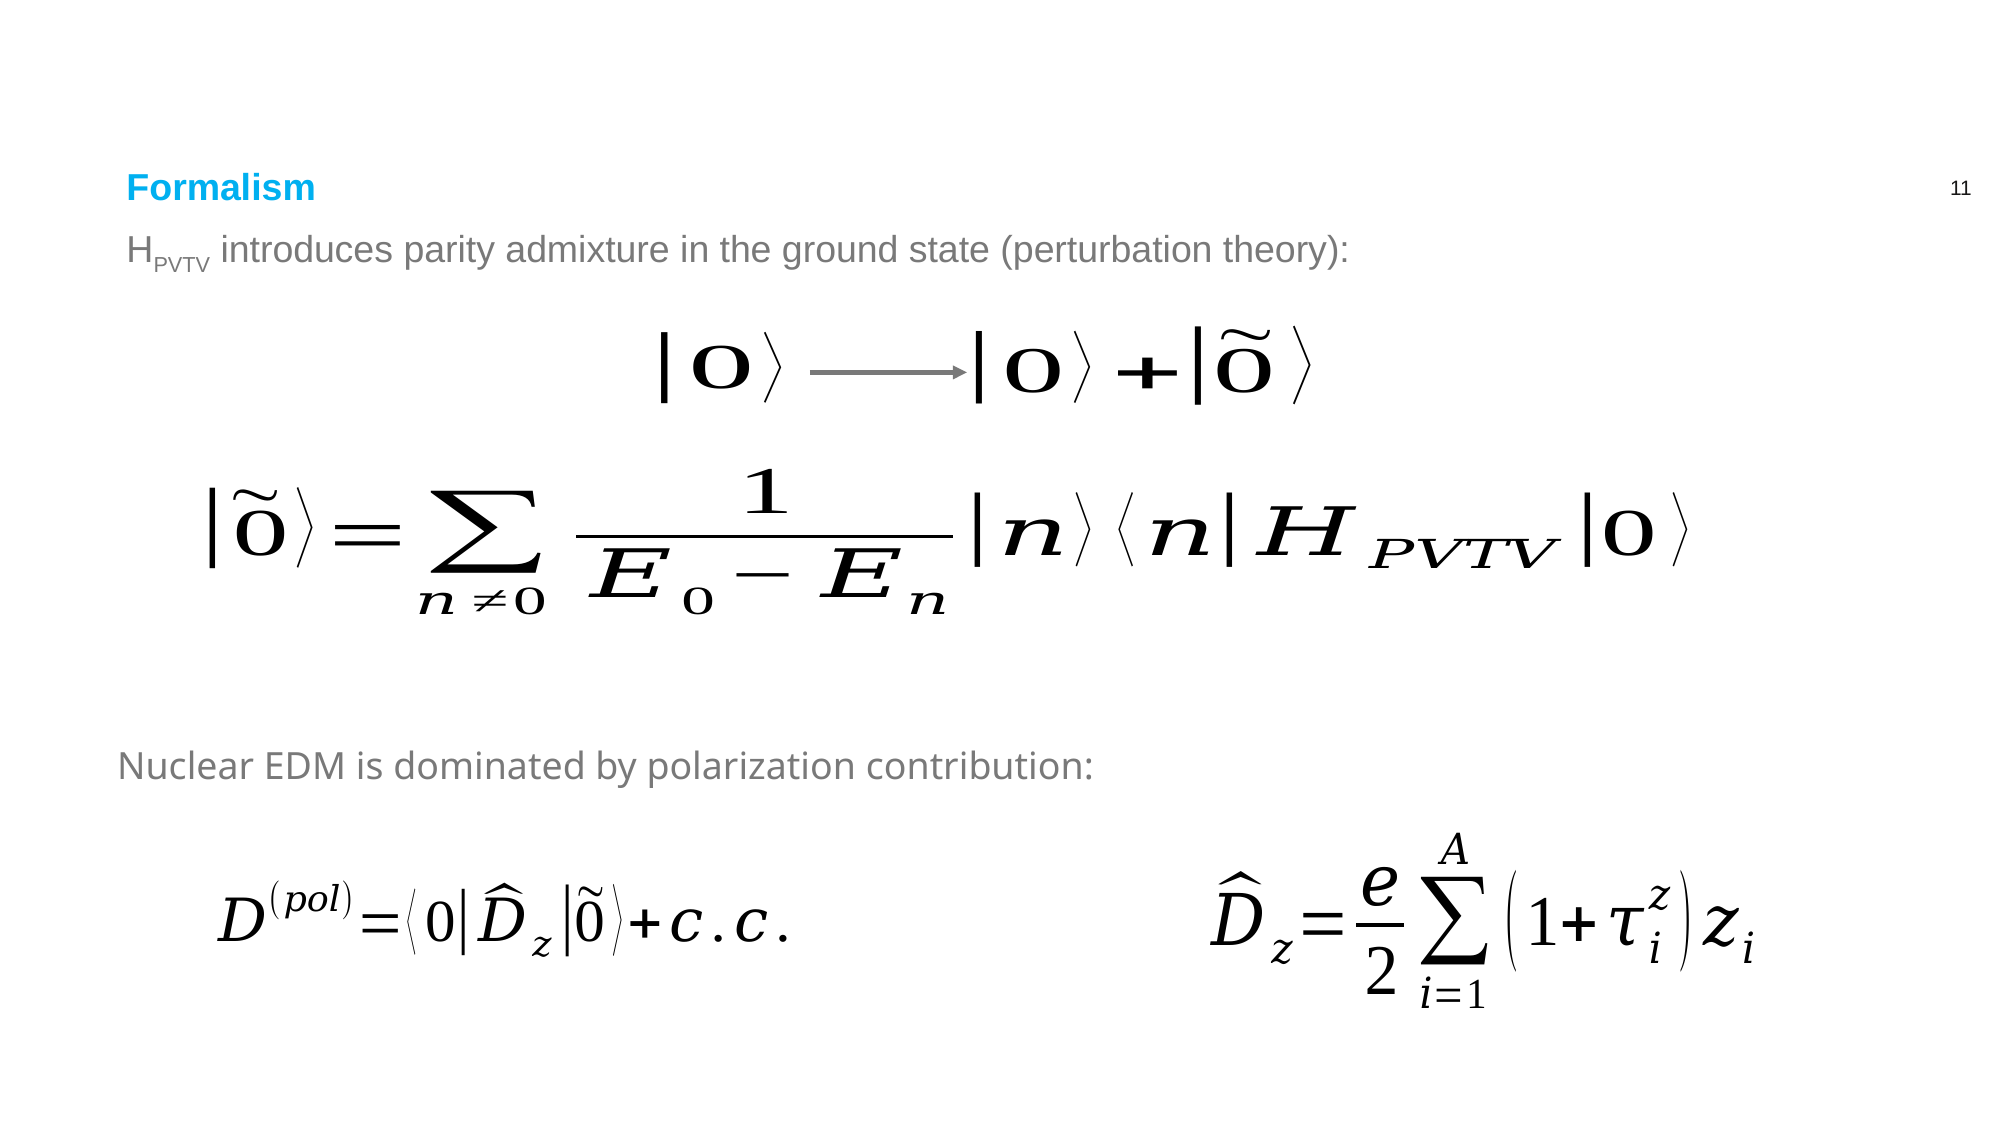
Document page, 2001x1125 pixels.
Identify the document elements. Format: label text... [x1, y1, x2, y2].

text_box Nuclear EDM is dominated by polarization contribution: [102, 735, 1856, 795]
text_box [638, 323, 1320, 410]
text_box HPVTV introduces parity admixture in the ground state (perturbation theory): [111, 217, 1772, 284]
title Formalism [111, 160, 1581, 217]
